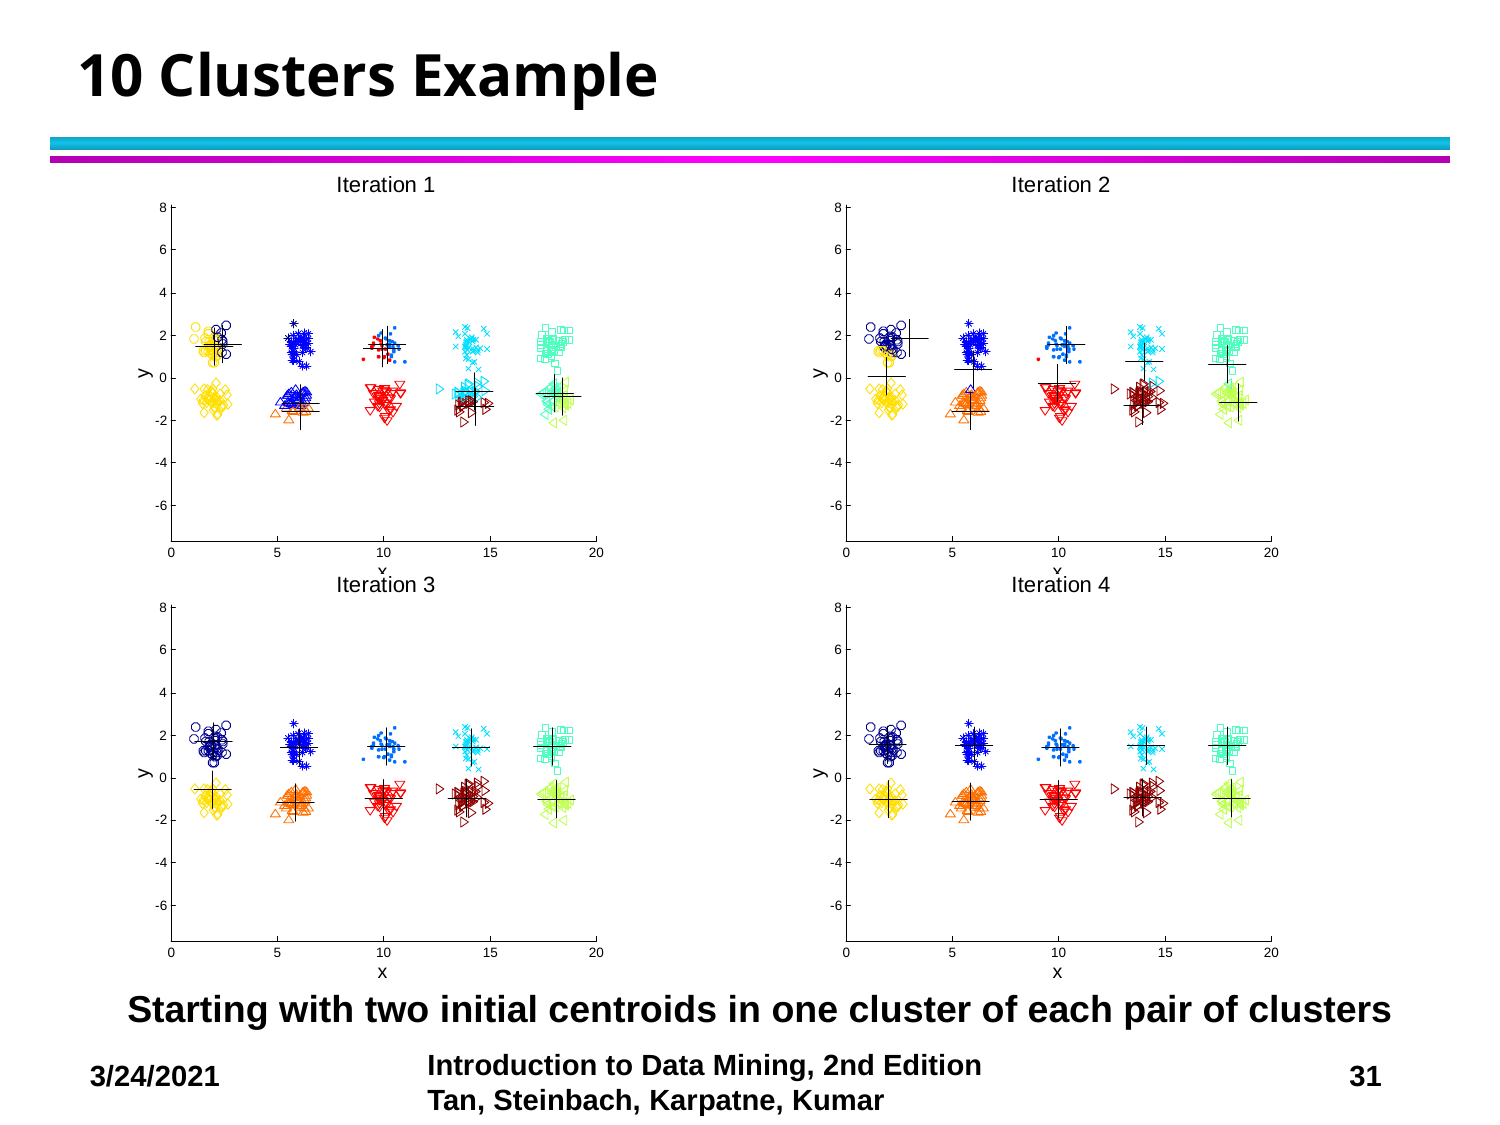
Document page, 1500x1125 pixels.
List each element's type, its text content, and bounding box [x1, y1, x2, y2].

picture [99, 174, 651, 988]
text_box Starting with two initial centroids in one cluster of each pair of clusters [112, 977, 1425, 1038]
picture [774, 174, 1326, 988]
title 10 Clusters Example [62, 24, 1421, 116]
